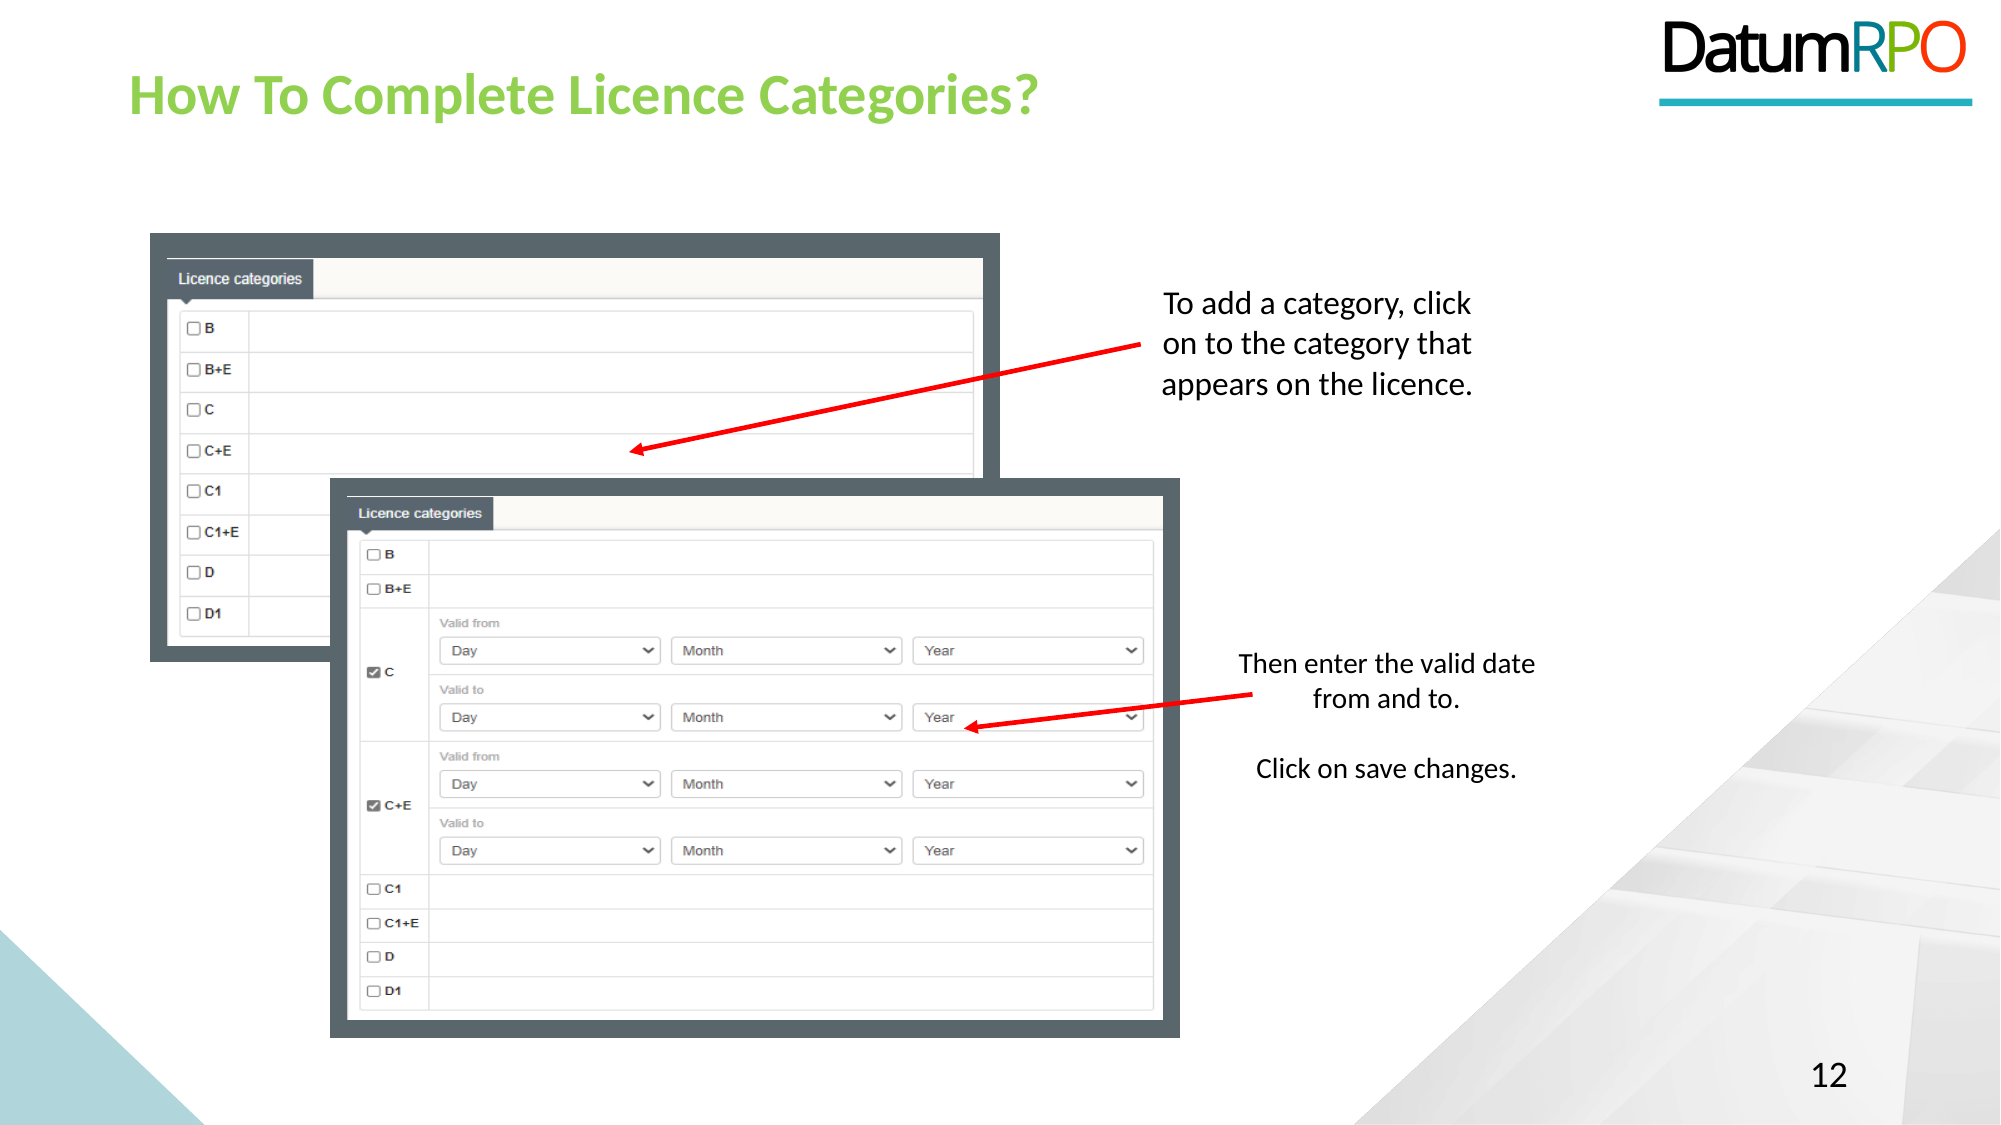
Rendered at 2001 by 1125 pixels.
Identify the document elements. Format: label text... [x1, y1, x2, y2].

title How To Complete Licence Categories? [114, 57, 1592, 127]
slide_number 12 [1412, 1042, 1863, 1103]
picture [1354, 529, 2000, 1124]
text_box To add a category, click on to the category that appears on the licence. [1127, 274, 1508, 409]
picture [1629, 0, 2000, 100]
picture [150, 233, 1180, 1038]
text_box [963, 694, 1253, 729]
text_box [628, 344, 1141, 453]
text_box Then enter the valid date from and to. Click on save changes. [1196, 636, 1578, 792]
